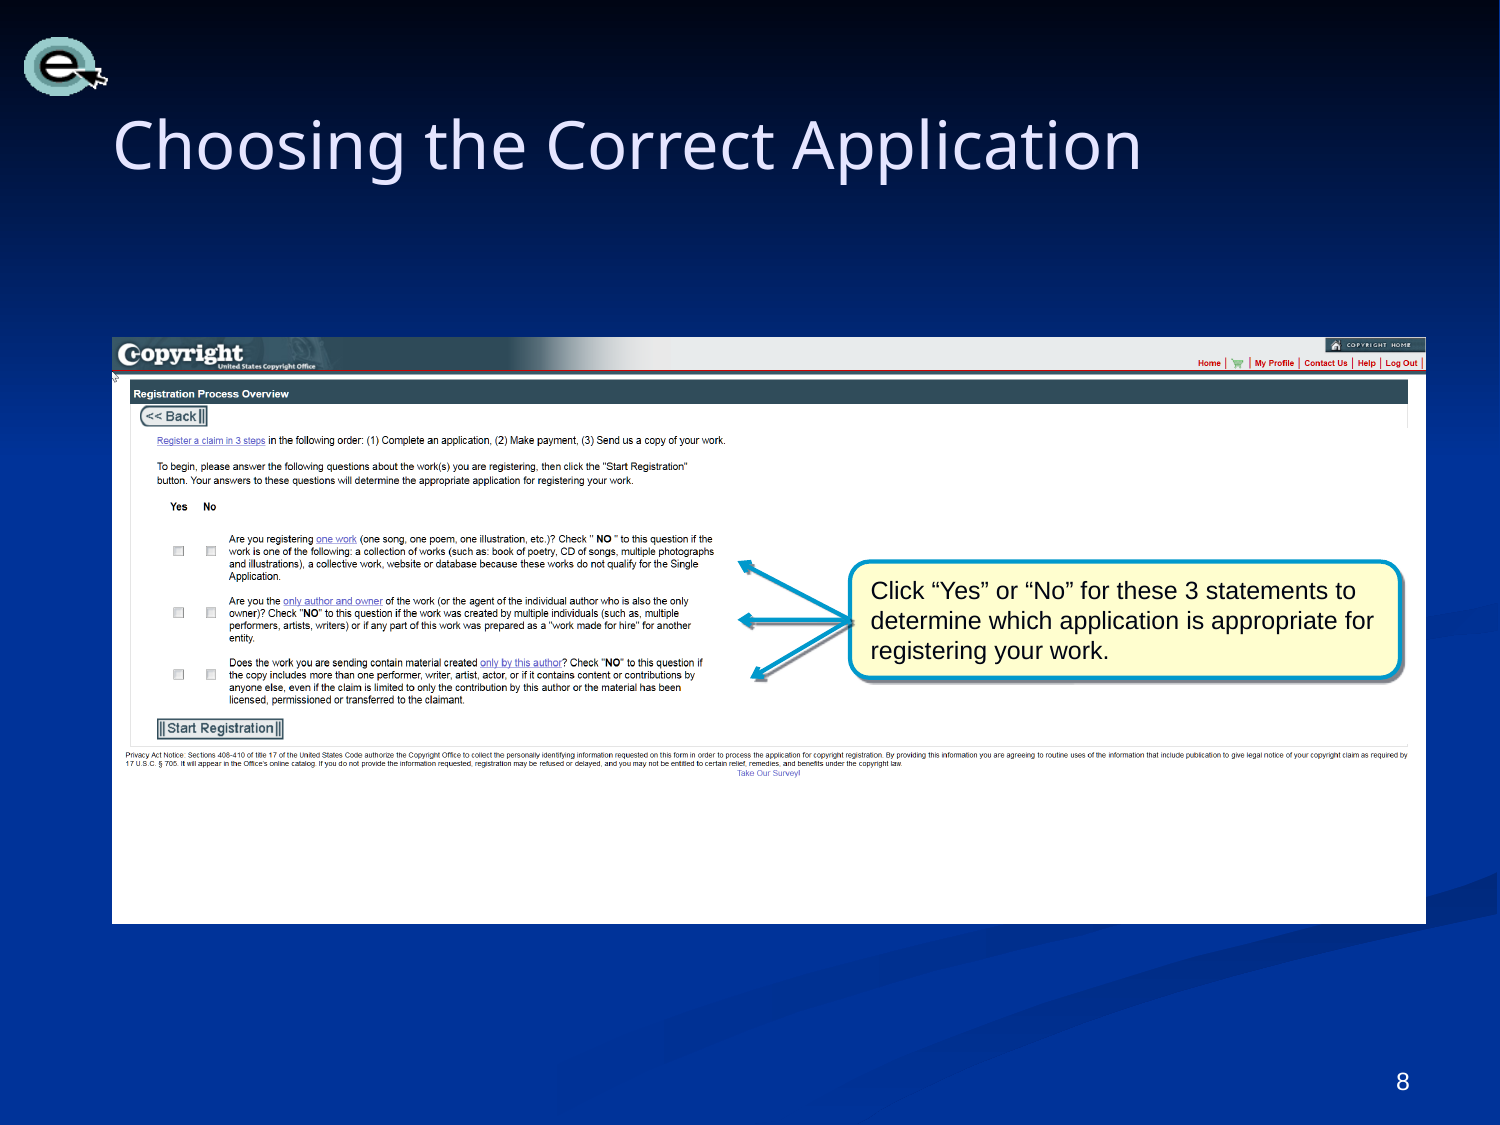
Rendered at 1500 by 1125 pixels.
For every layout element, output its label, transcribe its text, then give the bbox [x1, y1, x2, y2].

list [112, 337, 1426, 924]
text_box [737, 560, 1401, 679]
picture [24, 37, 112, 96]
slide_number 8 [1074, 1025, 1425, 1104]
title Choosing the Correct Application [112, 75, 1425, 230]
